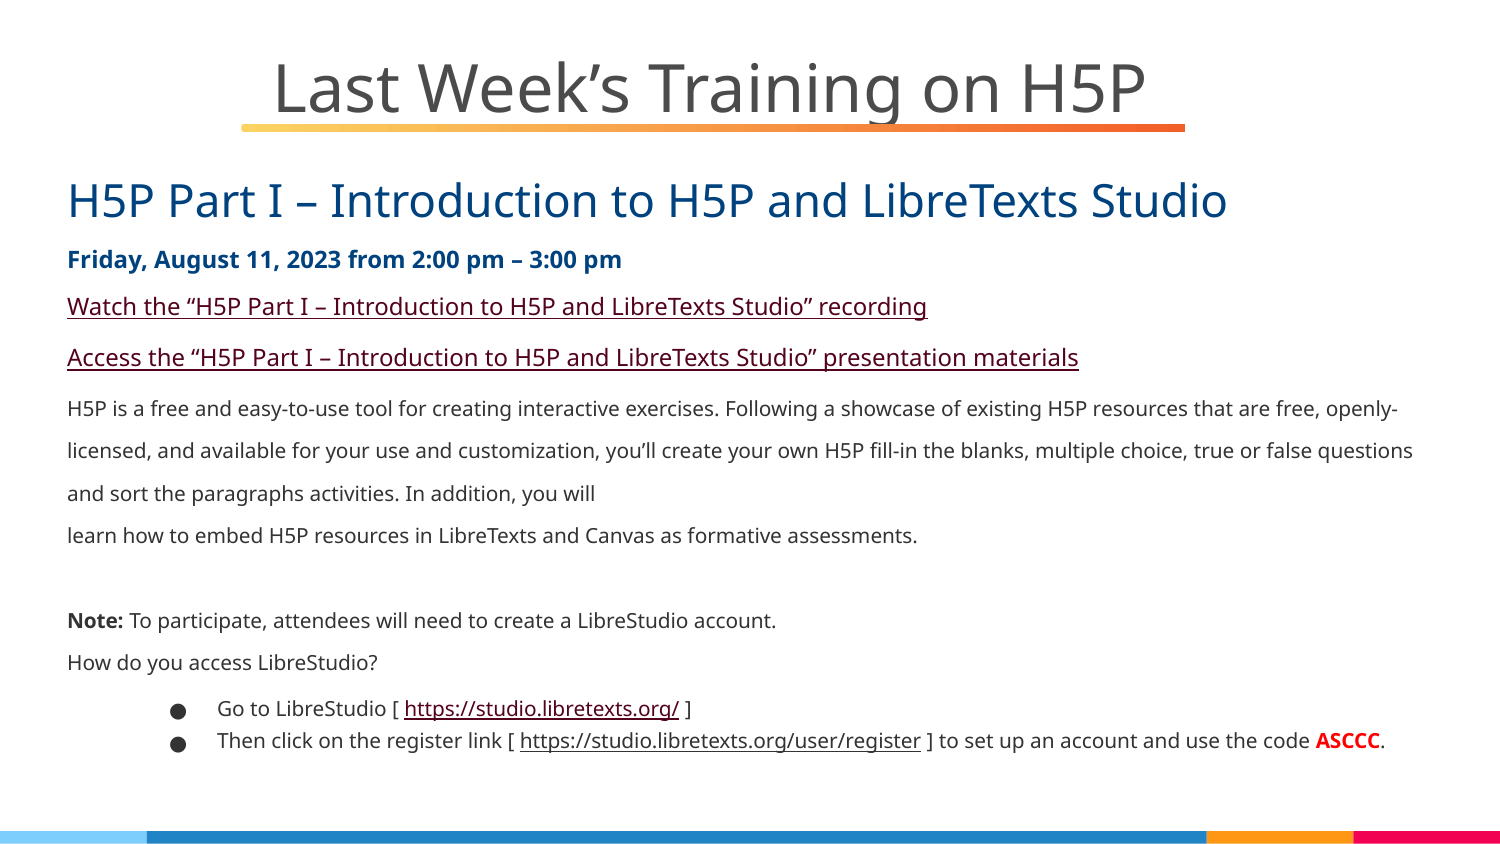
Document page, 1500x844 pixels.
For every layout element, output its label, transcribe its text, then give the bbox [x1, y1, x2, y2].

text_box H5P Part I – Introduction to H5P and LibreTexts Studio Friday, August 11, 2023 from 2:00 pm – 3:00 pm Watch the “H5P Part I – Introduction to H5P and LibreTexts Studio” recording Access the “H5P Part I – Introduction to H5P and LibreTexts Studio” presentation materials H5P is a free and easy-to-use tool for creating interactive exercises. Following a showcase of existing H5P resources that are free, openly-licensed, and available for your use and customization, you’ll create your own H5P fill-in the blanks, multiple choice, true or false questions and sort the paragraphs activities. In addition, you will learn how to embed H5P resources in LibreTexts and Canvas as formative assessments. Note: To participate, attendees will need to create a LibreStudio account. How do you access LibreStudio? Go to LibreStudio [ https://studio.libretexts.org/ ] Then click on the register link [ https://studio.libretexts.org/user/register ] to set up an account and use the code ASCCC. [52, 145, 1429, 772]
title Last Week’s Training on H5P [257, 0, 1318, 141]
text_box [241, 124, 1186, 132]
